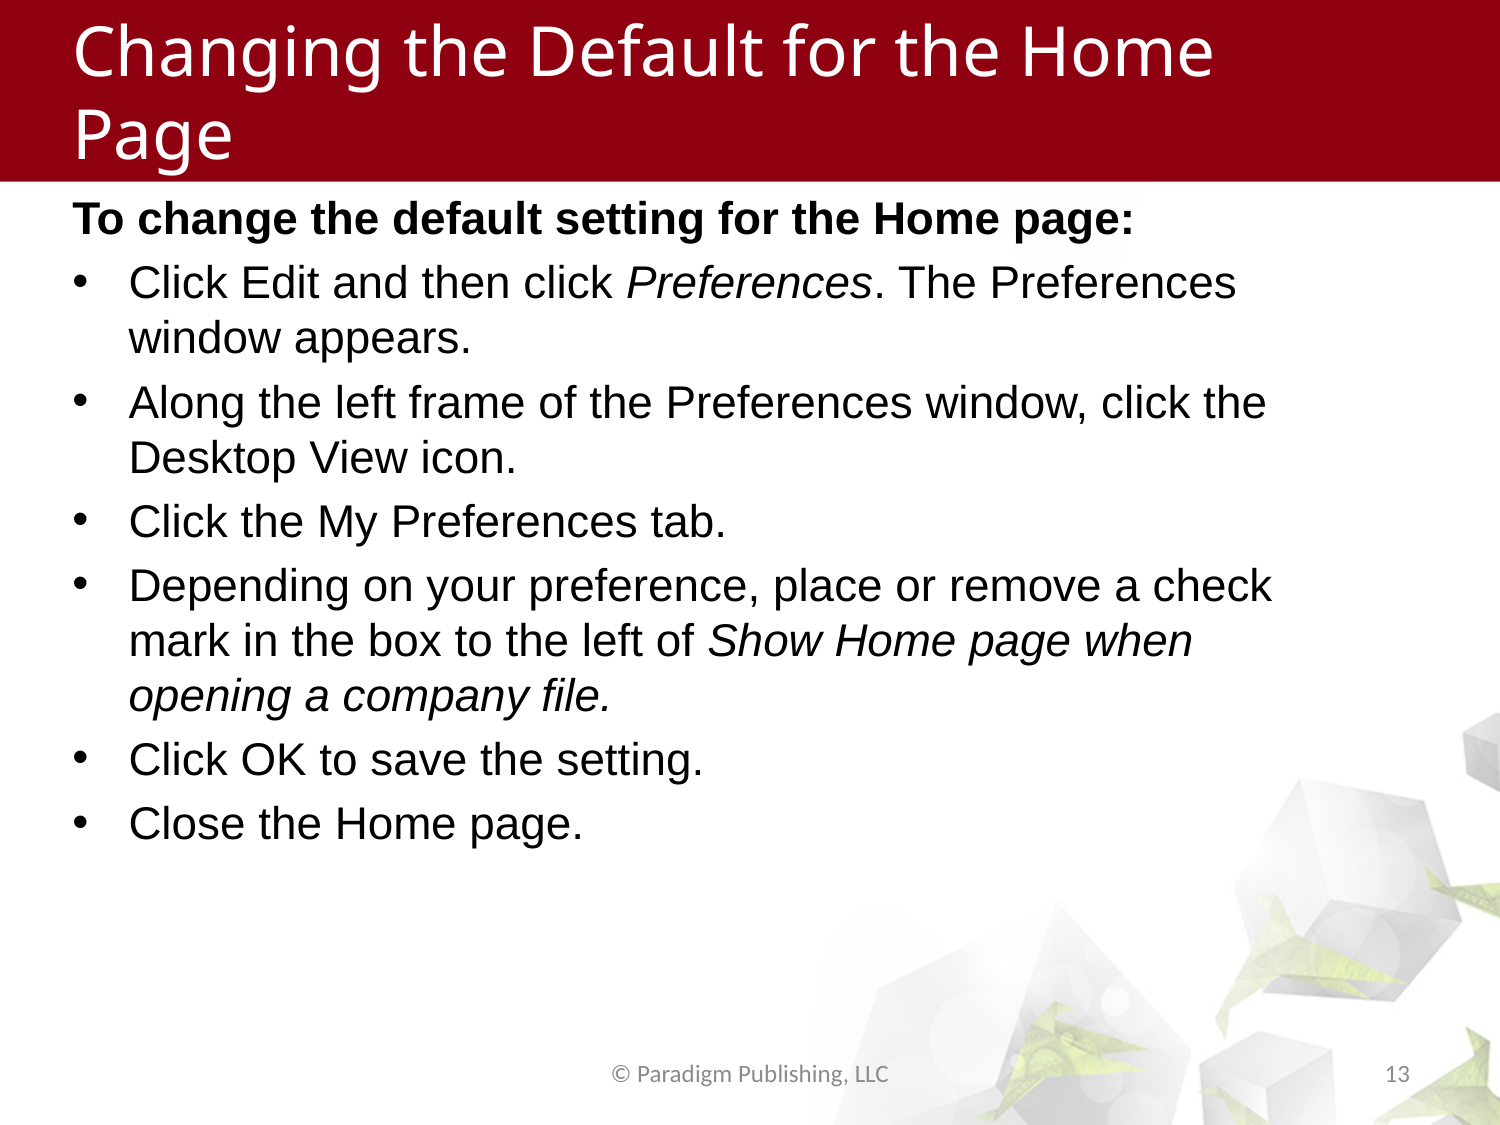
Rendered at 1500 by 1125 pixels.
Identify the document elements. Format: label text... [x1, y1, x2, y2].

slide_number 13 [1074, 1042, 1425, 1103]
title Changing the Default for the Home Page [57, 0, 1345, 181]
picture [0, 0, 1500, 1125]
footer © Paradigm Publishing, LLC [512, 1042, 988, 1103]
list To change the default setting for the Home page: Click Edit and then click Preferences. The Preferences window appears. Along the left frame of the Preferences window, click the Desktop View icon. Click the My Preferences tab. Depending on your preference, place or remove a check mark in the box to the left of Show Home page when opening a company file. Click OK to save the setting. Close the Home page. [57, 181, 1345, 1000]
